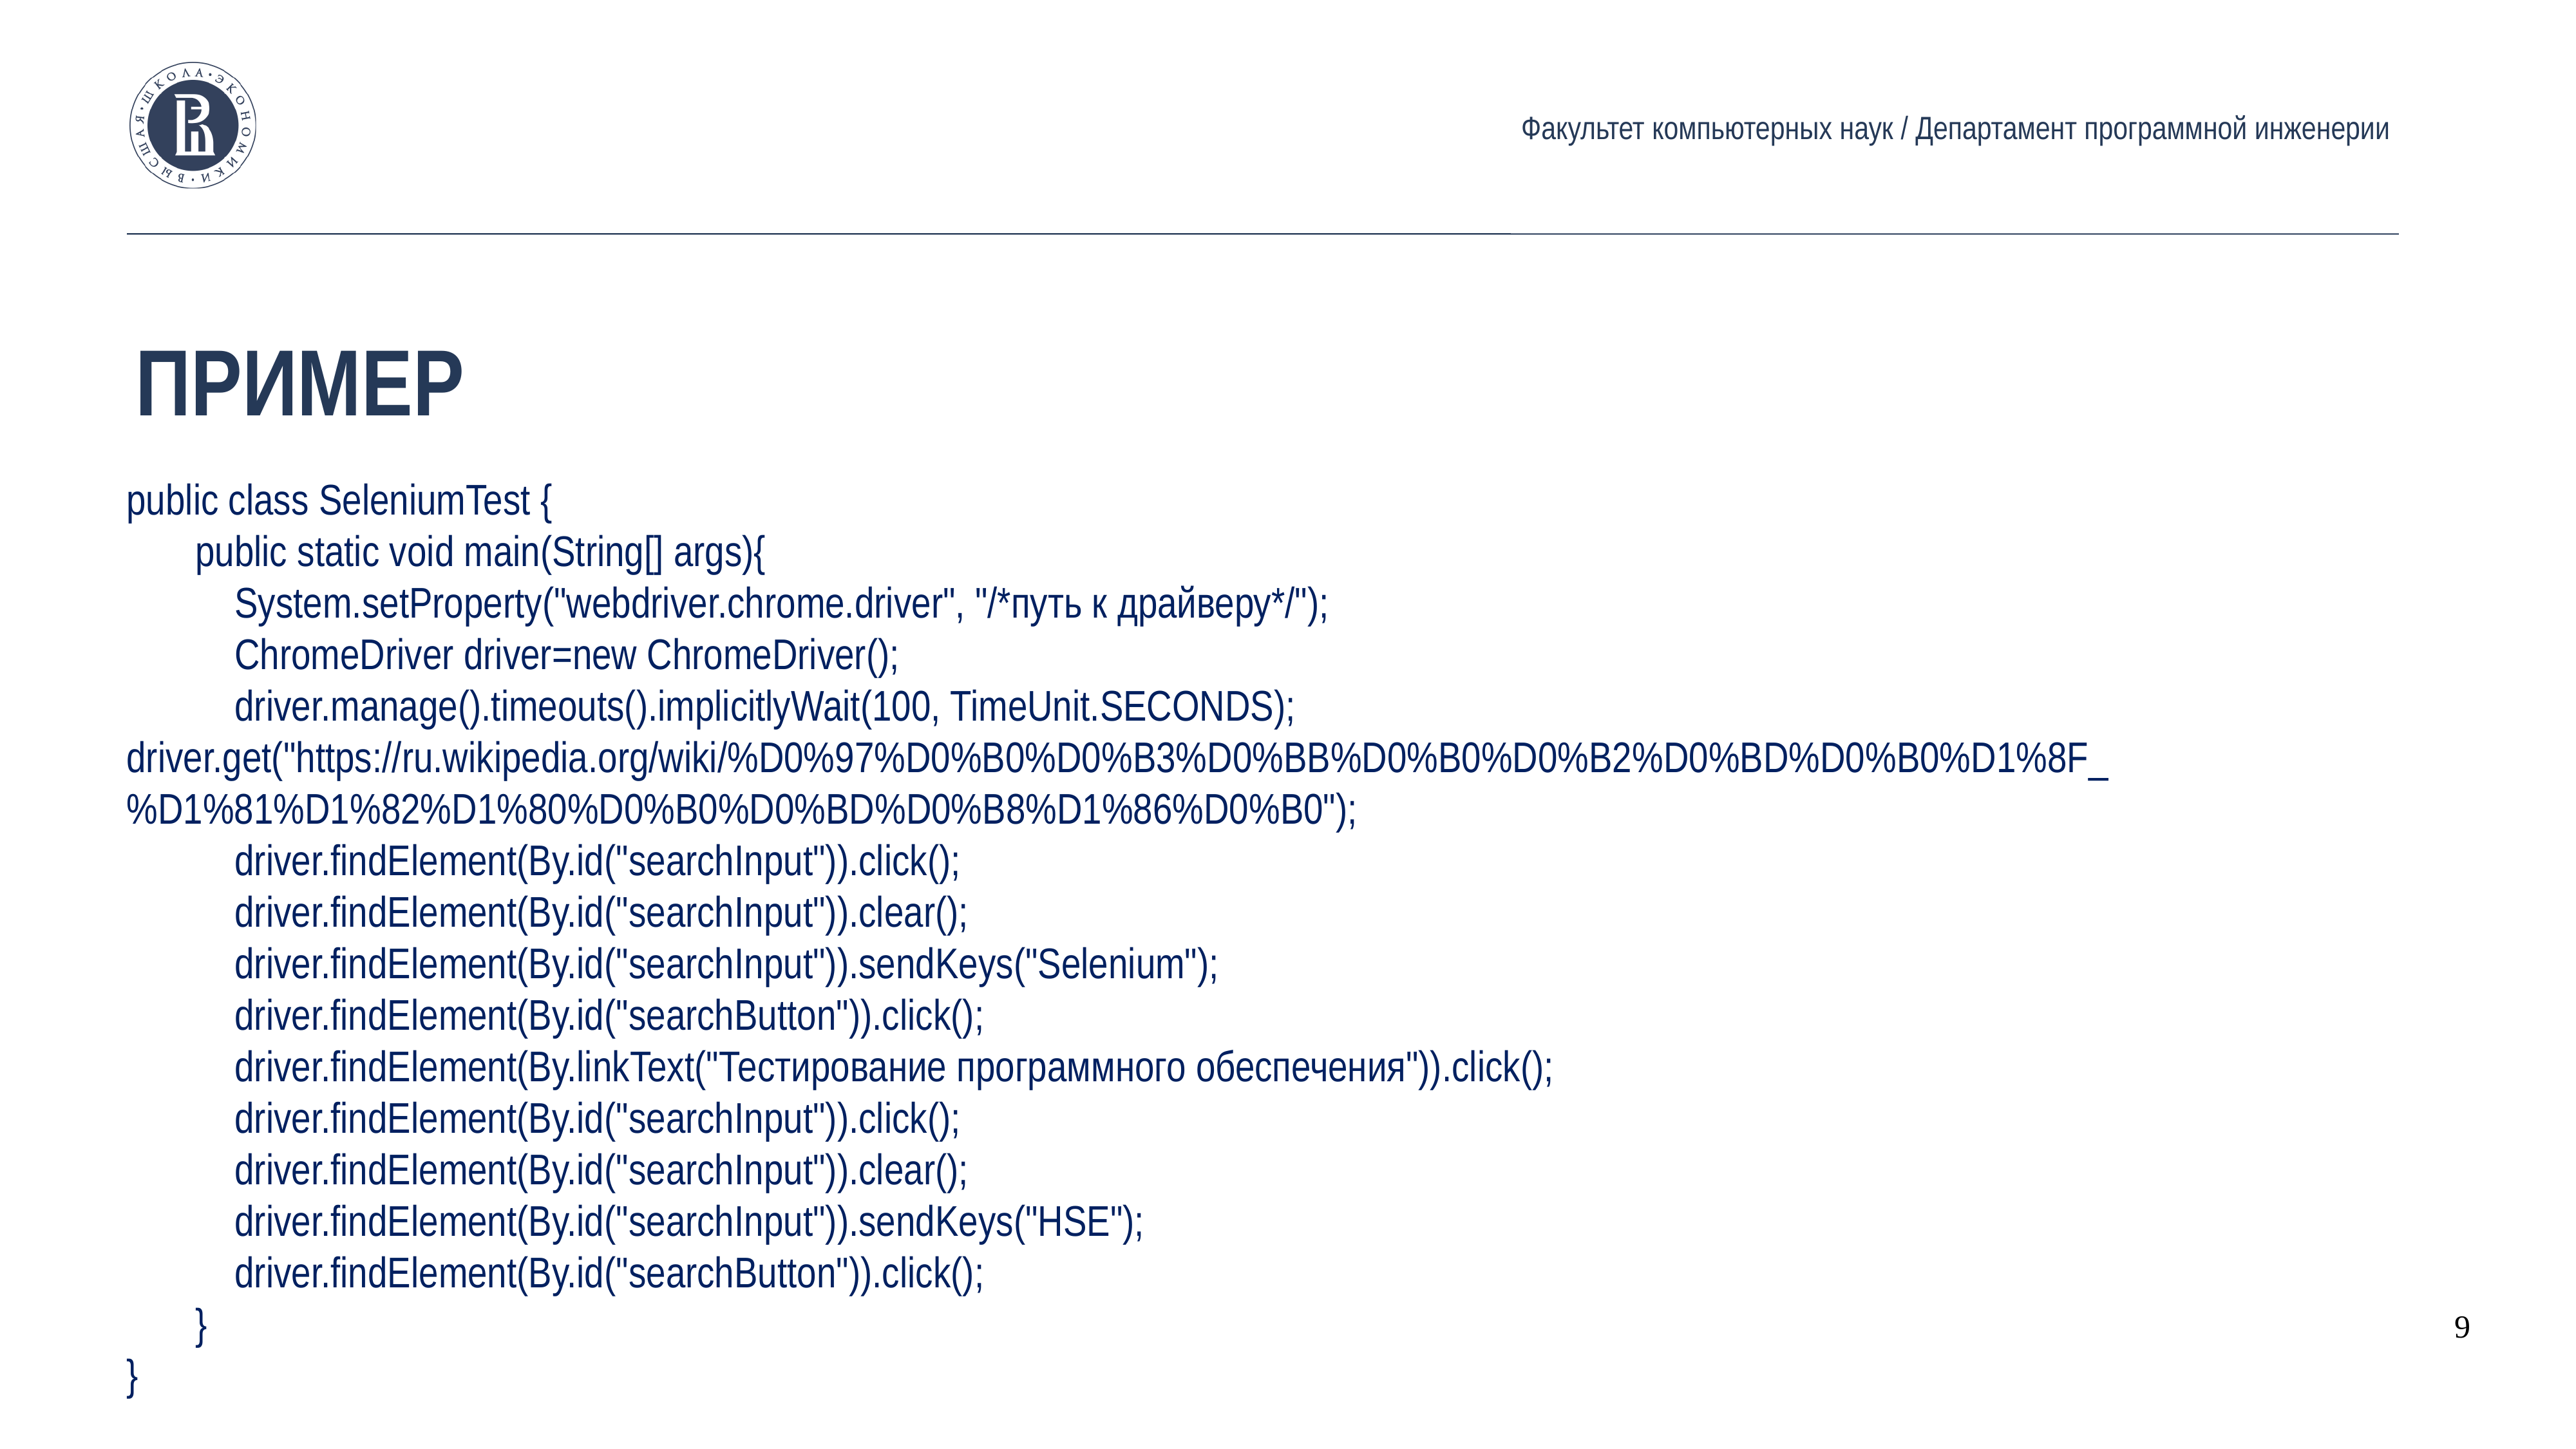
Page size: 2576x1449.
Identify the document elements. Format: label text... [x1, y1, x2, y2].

text_box Пример [128, 314, 2391, 413]
text_box public class SeleniumTest { public static void main(String[] args){ System.setProperty("webdriver.chrome.driver", "/*путь к драйверу*/"); ChromeDriver driver=new ChromeDriver(); driver.manage().timeouts().implicitlyWait(100, TimeUnit.SECONDS); driver.get("https://ru.wikipedia.org/wiki/%D0%97%D0%B0%D0%B3%D0%BB%D0%B0%D0%B2%D0%BD%D0%B0%D1%8F_%D1%81%D1%82%D1%80%D0%B0%D0%BD%D0%B8%D1%86%D0%B0"); driver.findElement(By.id("searchInput")).click(); driver.findElement(By.id("searchInput")).clear(); driver.findElement(By.id("searchInput")).sendKeys("Selenium"); driver.findElement(By.id("searchButton")).click(); driver.findElement(By.linkText("Тестирование программного обеспечения")).click(); driver.findElement(By.id("searchInput")).click(); driver.findElement(By.id("searchInput")).clear(); driver.findElement(By.id("searchInput")).sendKeys("HSE"); driver.findElement(By.id("searchButton")).click(); } } [118, 413, 2391, 1300]
picture [129, 61, 256, 189]
text_box <номер> [2445, 1301, 2576, 1346]
text_box Факультет компьютерных наук / Департамент программной инженерии [1198, 99, 2398, 154]
